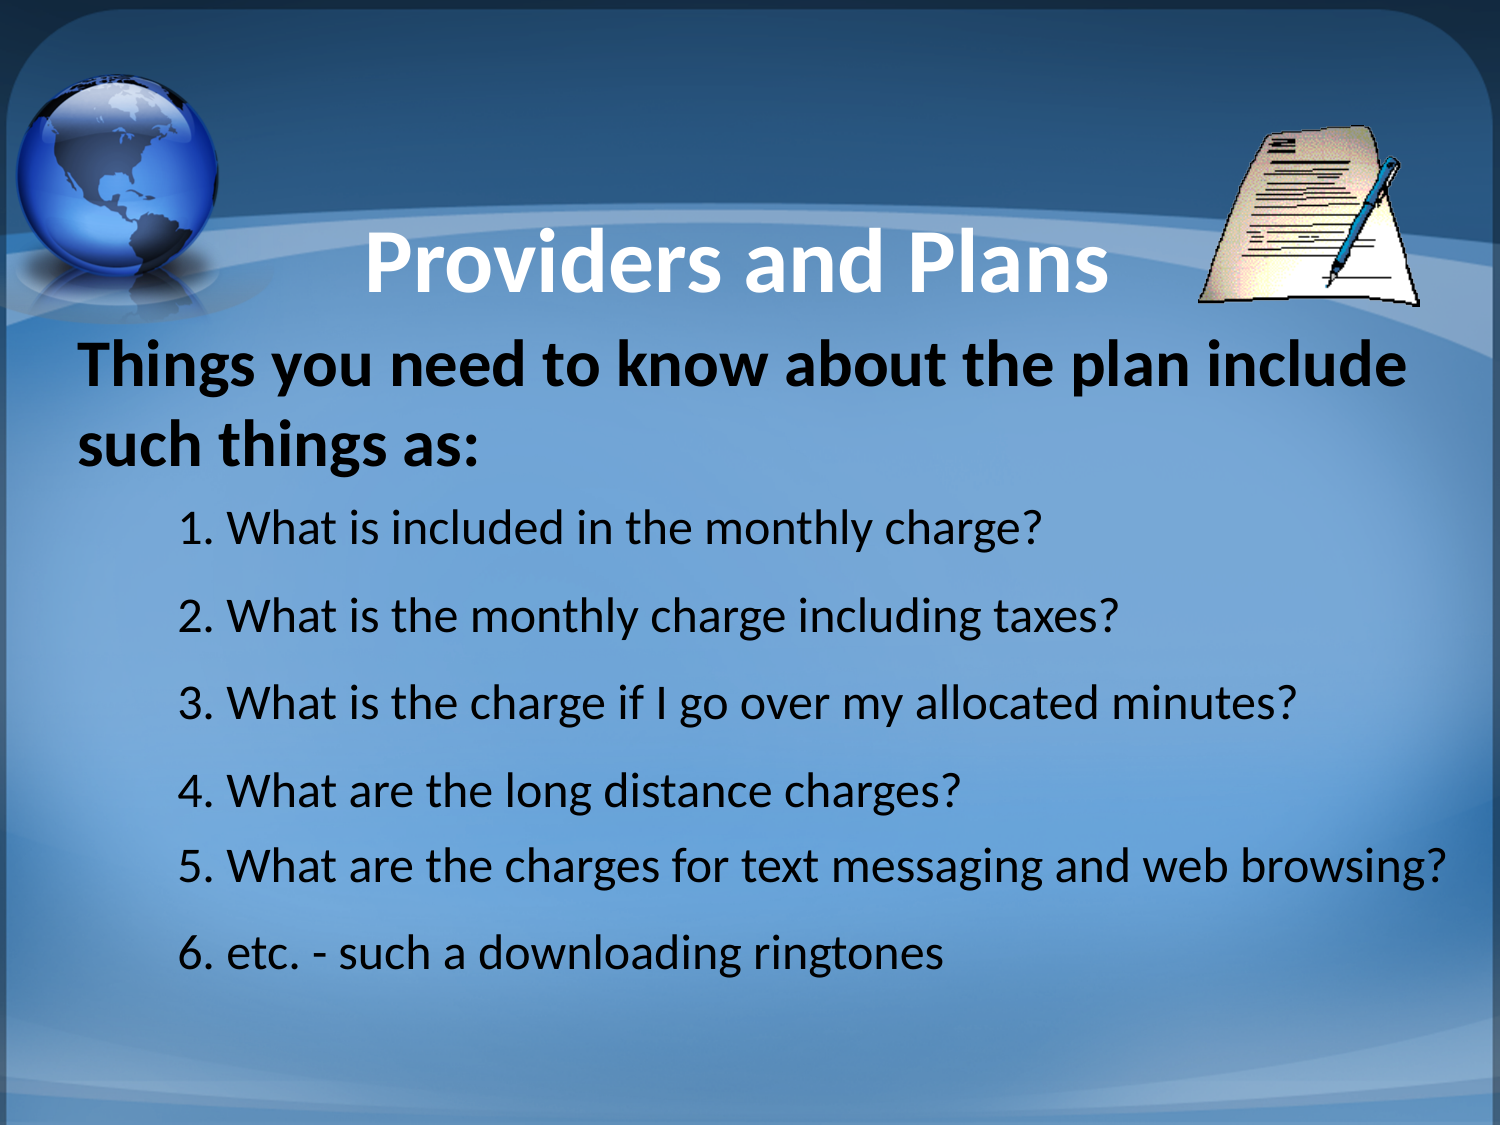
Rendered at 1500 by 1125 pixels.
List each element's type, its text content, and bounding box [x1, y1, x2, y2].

text_box 5. What are the charges for text messaging and web browsing? [162, 824, 1475, 900]
text_box 6. etc. - such a downloading ringtones [162, 912, 1088, 988]
text_box 1. What is included in the monthly charge? [162, 487, 1338, 563]
picture [0, 0, 1500, 1125]
text_box 2. What is the monthly charge including taxes? [162, 574, 1200, 650]
text_box 4. What are the long distance charges? [162, 749, 1350, 824]
title Providers and Plans [62, 162, 1195, 312]
text_box 3. What is the charge if I go over my allocated minutes? [162, 662, 1338, 738]
text_box Things you need to know about the plan include such things as: [62, 312, 1450, 488]
